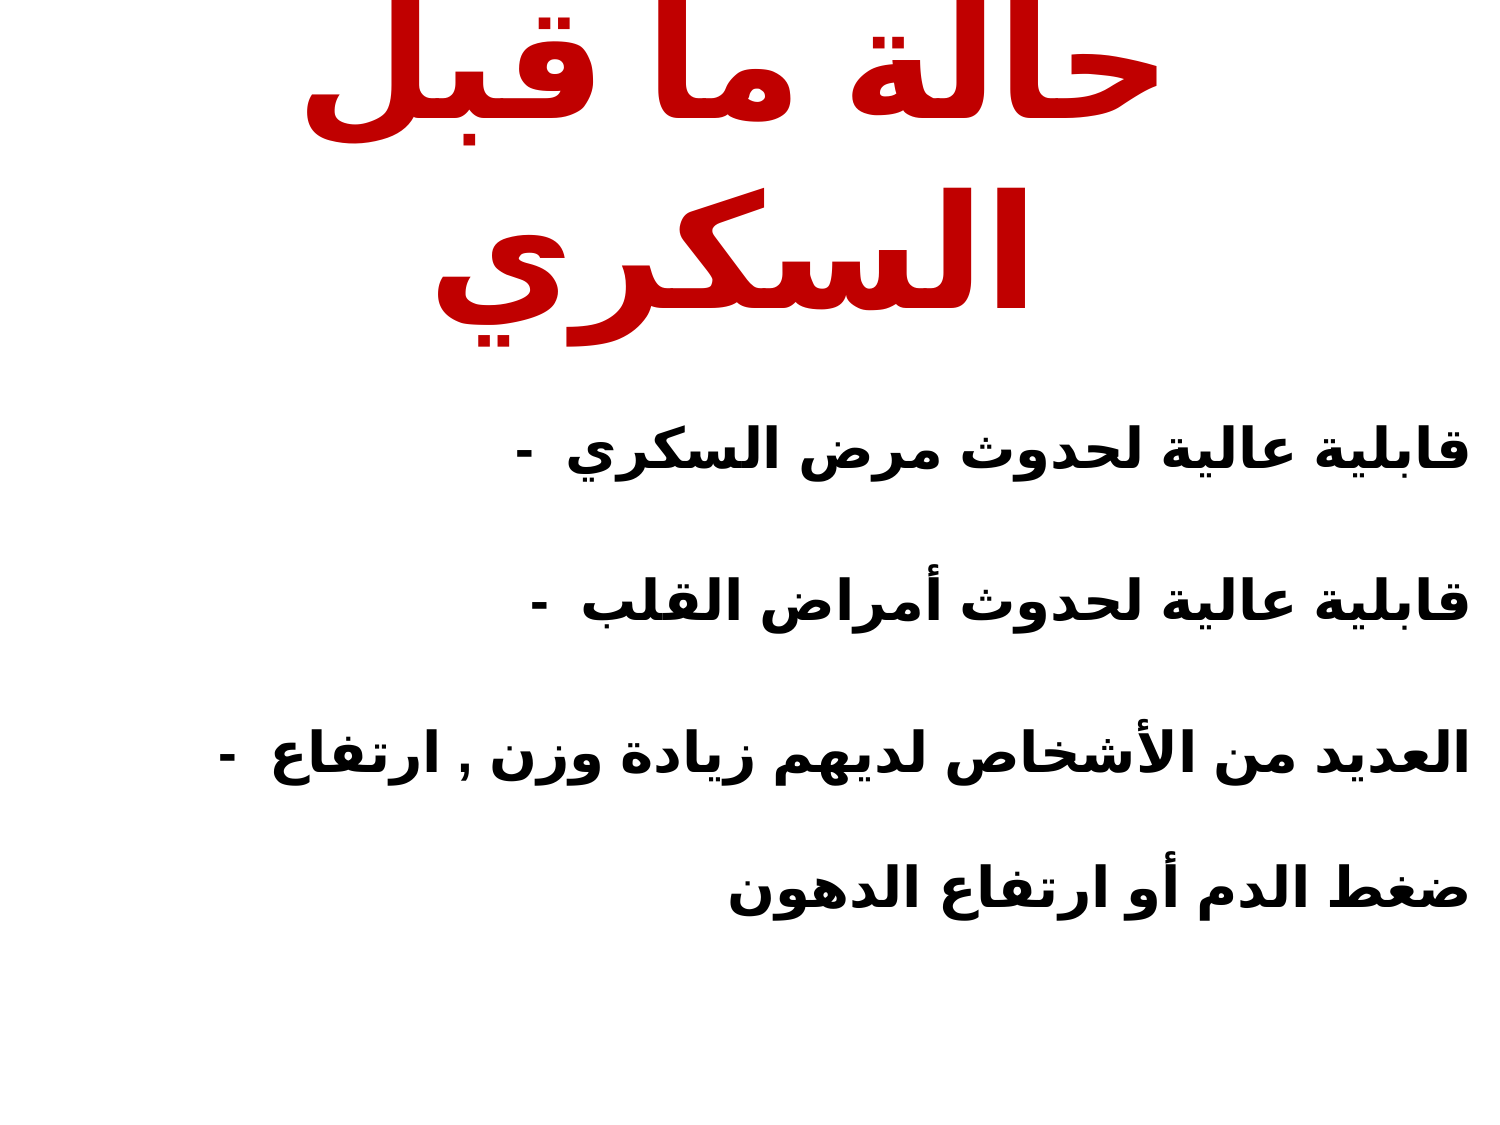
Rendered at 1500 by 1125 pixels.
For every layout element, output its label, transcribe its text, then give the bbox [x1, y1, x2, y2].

title حالة ما قبل السكري [50, 137, 1419, 337]
list - قابلية عالية لحدوث مرض السكري - قابلية عالية لحدوث أمراض القلب - العديد من الأشخاص لديهم زيادة وزن , ارتفاع ضغط الدم أو ارتفاع الدهون [37, 337, 1488, 1038]
